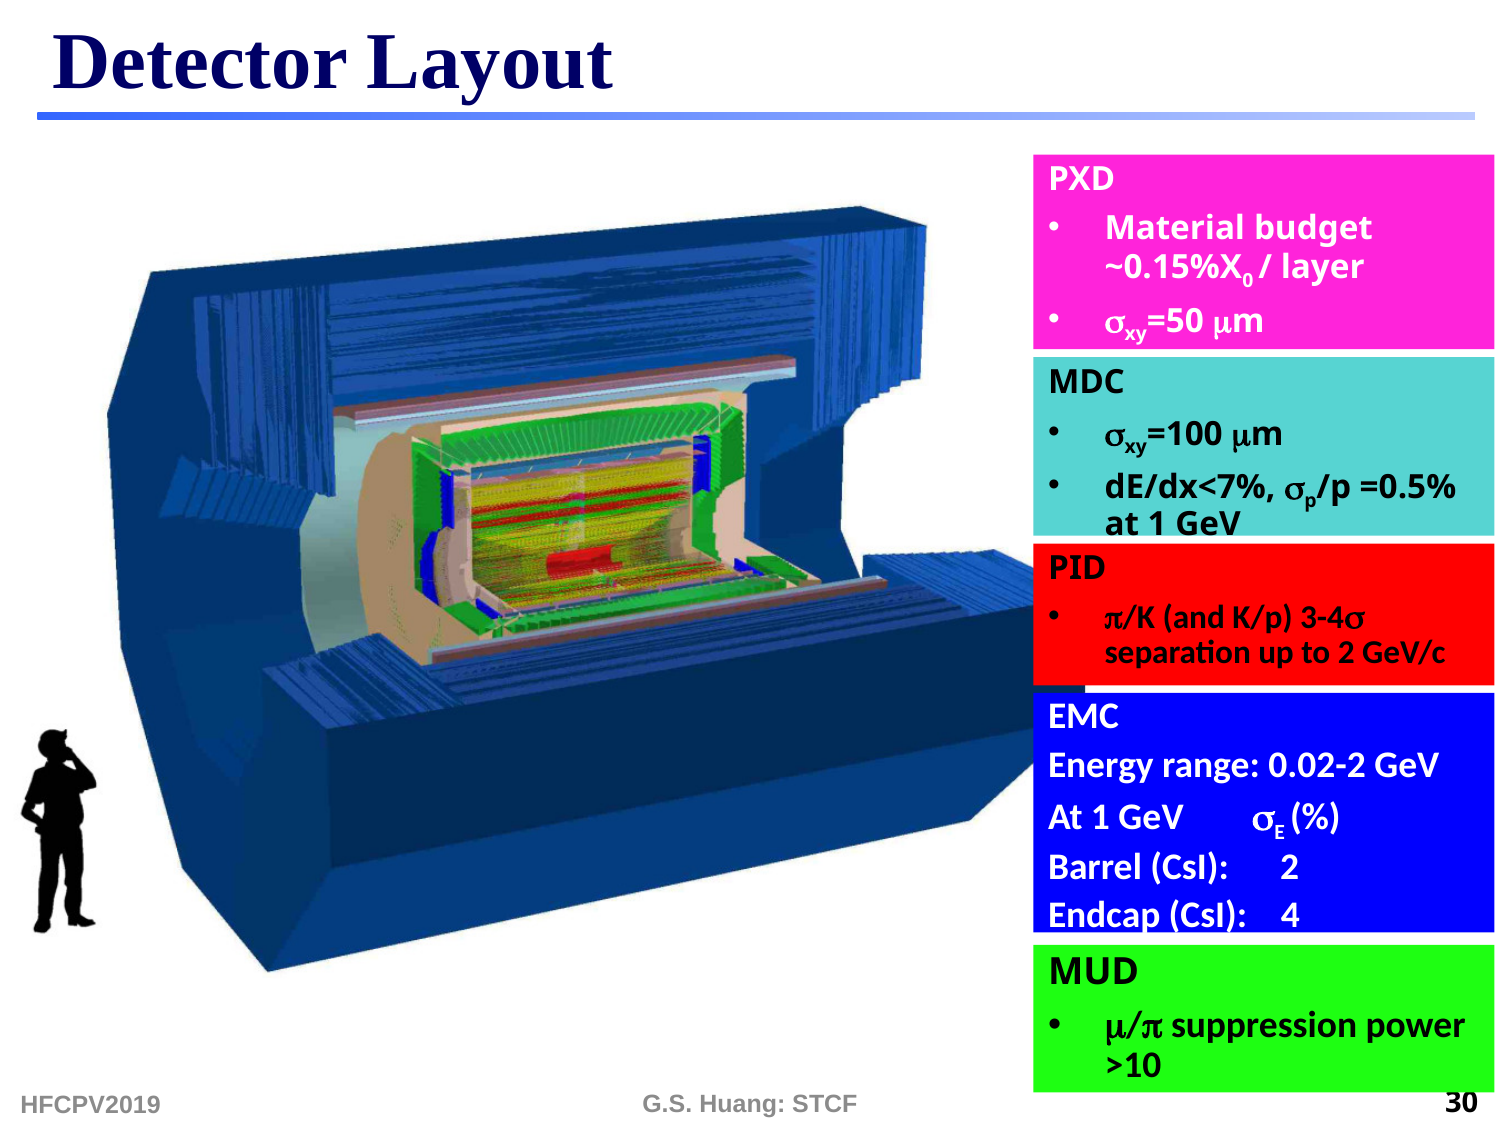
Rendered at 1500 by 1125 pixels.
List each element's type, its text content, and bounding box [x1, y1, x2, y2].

text_box MDC sxy=100 mm dE/dx<7%, sp/p =0.5% at 1 GeV [1168, 357, 1495, 536]
slide_number 30 [1331, 1084, 1494, 1122]
picture [5, 146, 1164, 979]
text_box MUD / suppression power >10 [1033, 944, 1495, 1093]
footer G.S. Huang: STCF [512, 1084, 988, 1122]
slide_number HFCPV2019 [5, 1084, 356, 1123]
title Detector Layout [37, 0, 1275, 113]
text_box EMC Energy range: 0.02-2 GeV At 1 GeV sE (%) Barrel (CsI): 2 Endcap (CsI): 4 [1168, 692, 1495, 933]
text_box PXD Material budget ~0.15%X0 / layer sxy=50 mm [1168, 154, 1495, 350]
text_box PID /K (and K/p) 3-4 separation up to 2 GeV/c [1168, 543, 1495, 686]
